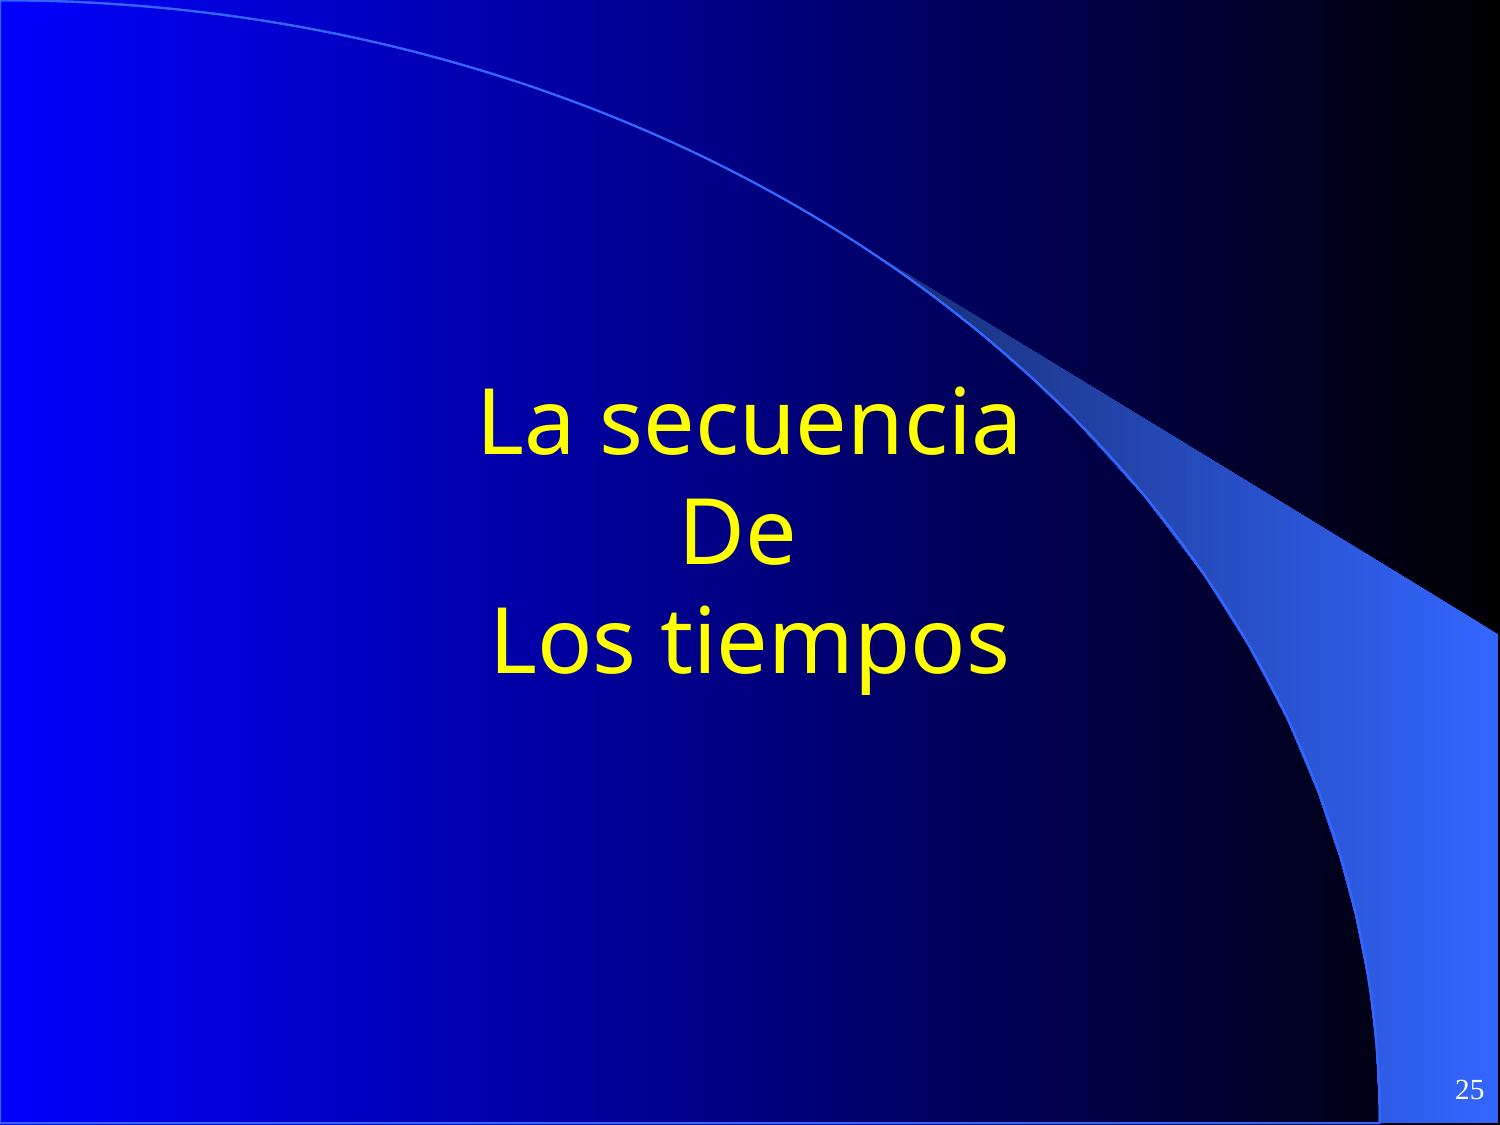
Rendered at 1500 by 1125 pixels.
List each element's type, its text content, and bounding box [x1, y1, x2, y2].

text_box ‹#› [1187, 1049, 1500, 1125]
text_box La secuencia De Los tiempos [37, 562, 1463, 700]
